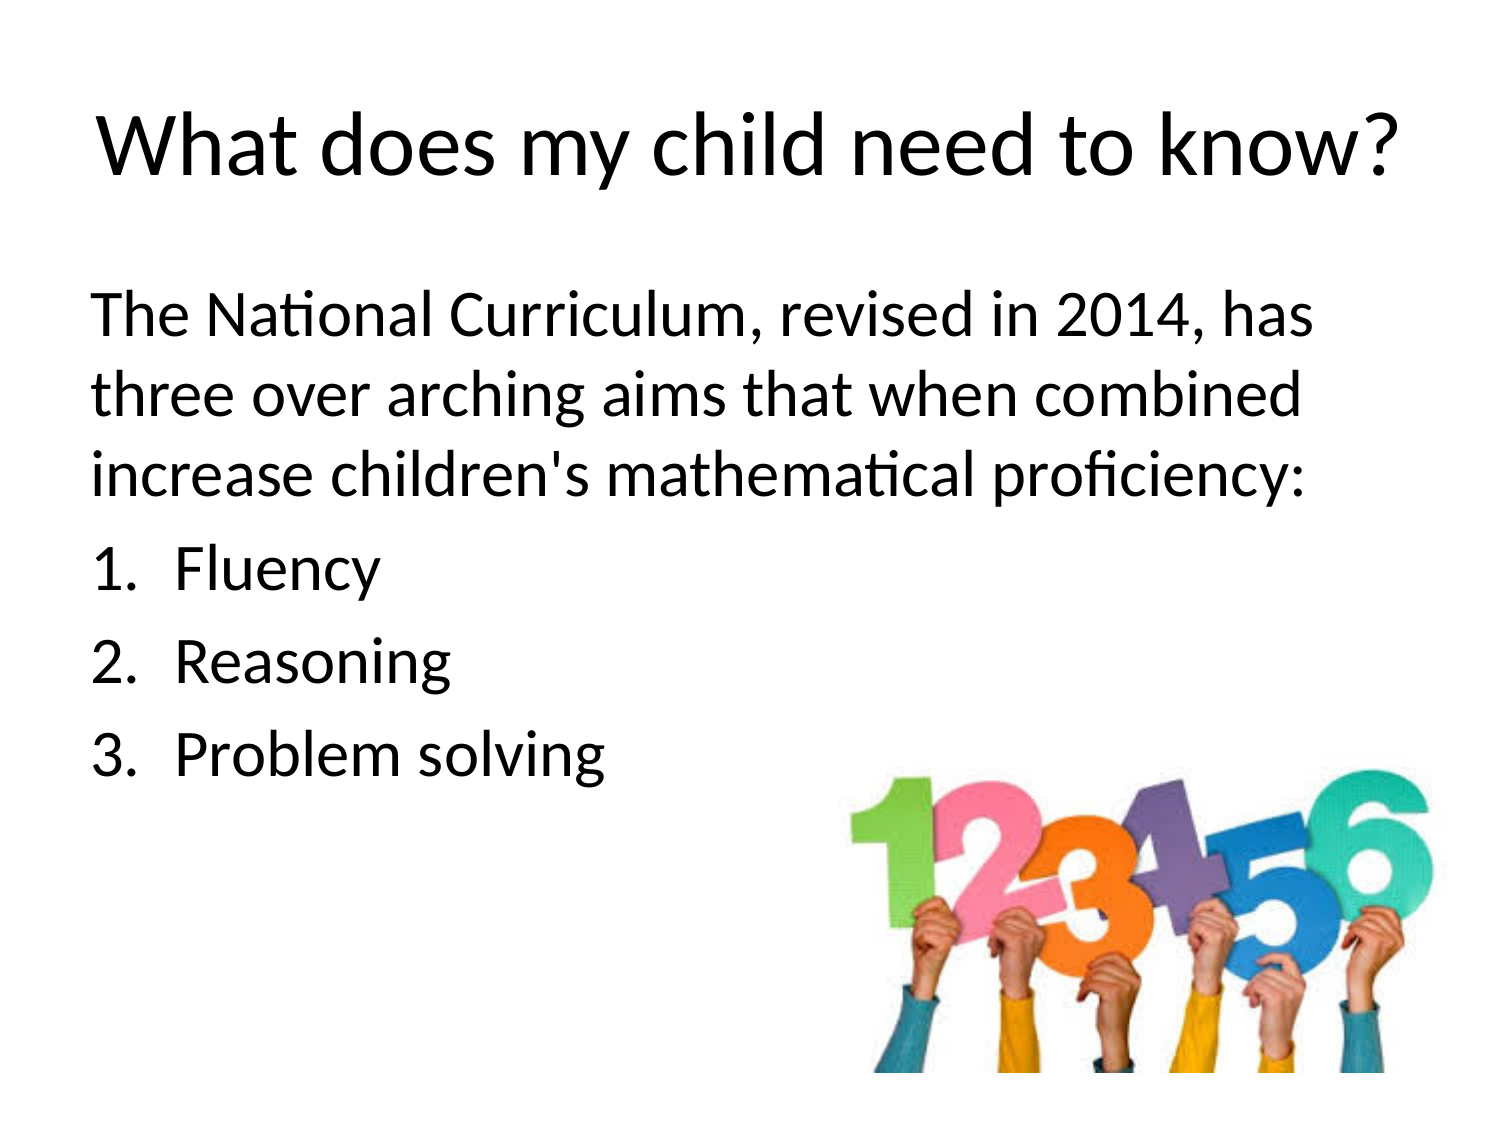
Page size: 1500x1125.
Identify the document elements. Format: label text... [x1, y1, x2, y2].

picture [822, 751, 1456, 1073]
list The National Curriculum, revised in 2014, has three over arching aims that when combined increase children's mathematical proficiency: Fluency Reasoning Problem solving [75, 262, 1425, 1005]
title What does my child need to know? [75, 45, 1425, 233]
